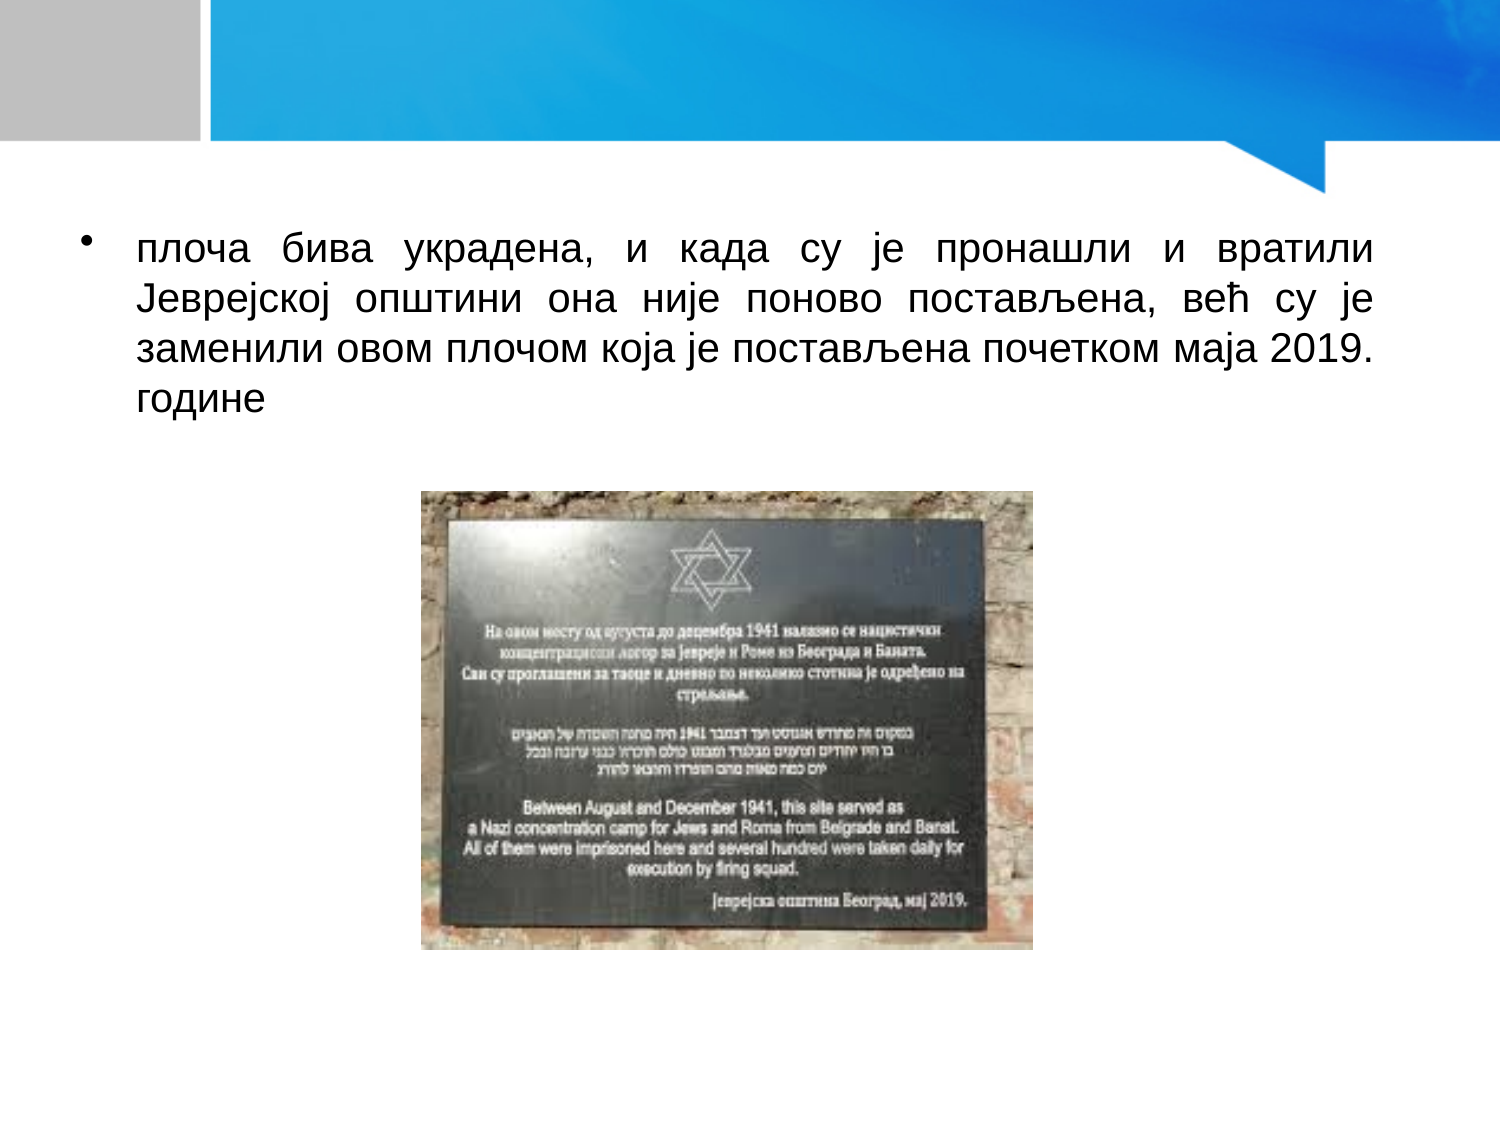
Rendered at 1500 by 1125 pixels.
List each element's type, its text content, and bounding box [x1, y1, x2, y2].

picture [0, 0, 1500, 1125]
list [421, 491, 1033, 950]
list плоча бива украдена, и када су је пронашли и вратили Јеврејској општини она није поново постављена, већ су је заменили овом плочом која је постављена почетком маја 2019. године [64, 95, 1390, 1021]
